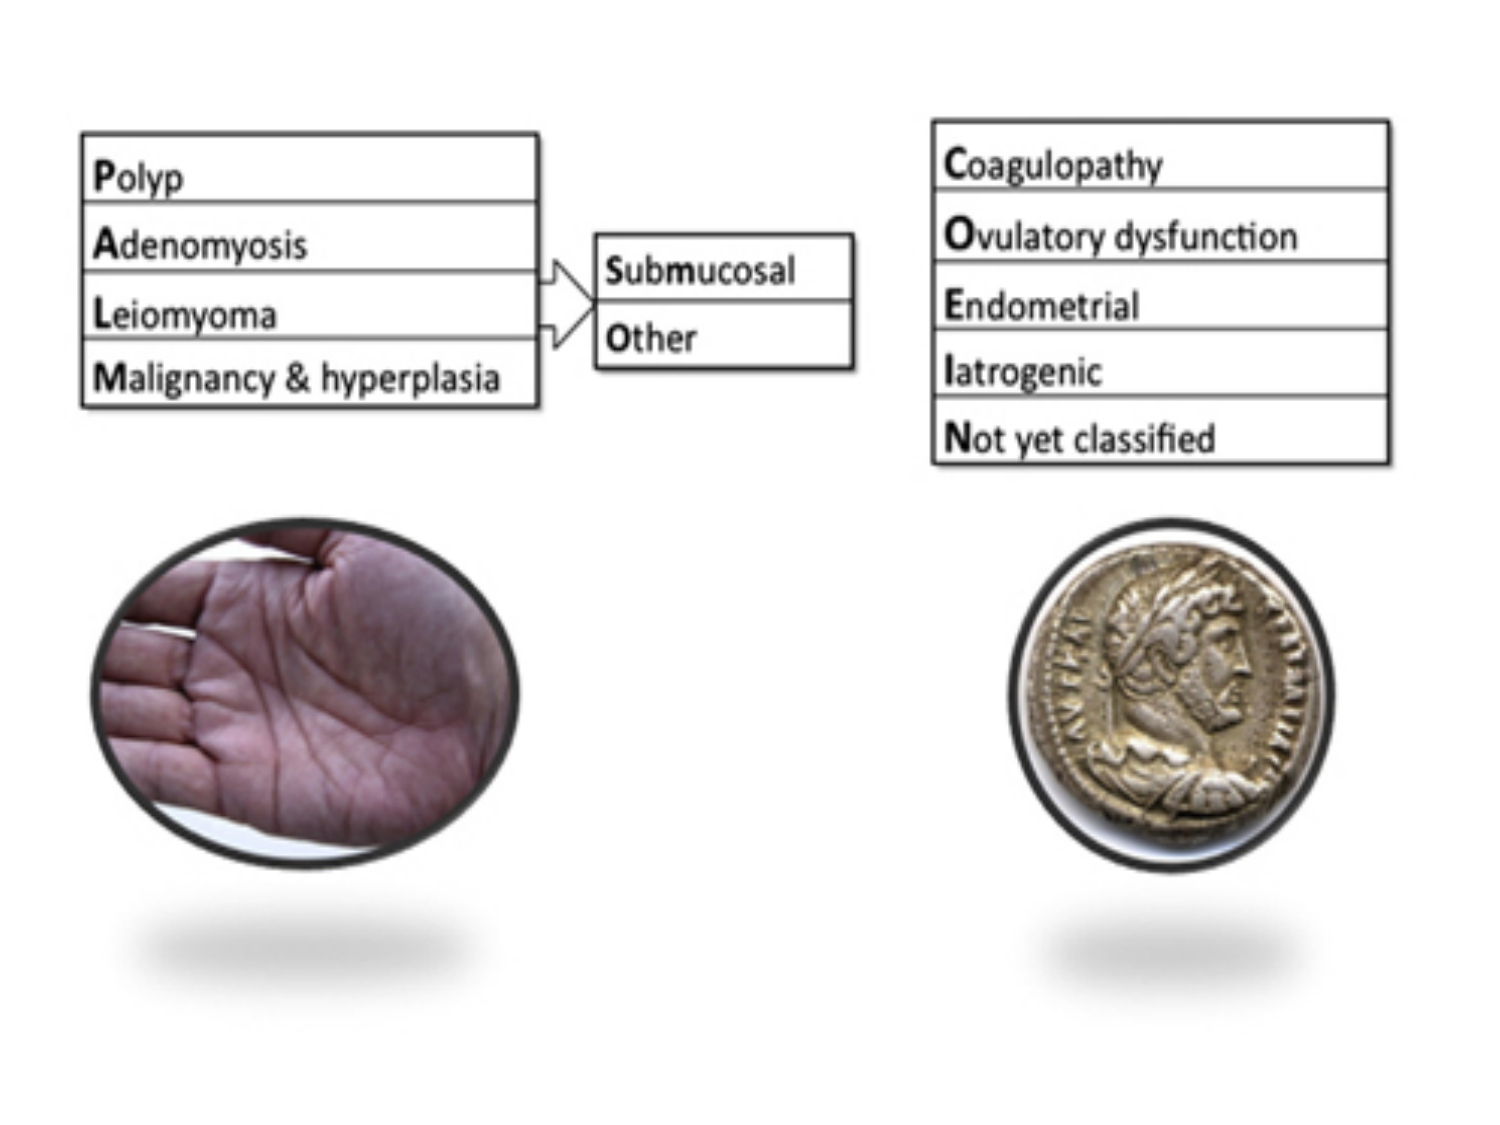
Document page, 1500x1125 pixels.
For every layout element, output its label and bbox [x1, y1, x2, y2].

list [64, 89, 1424, 1035]
